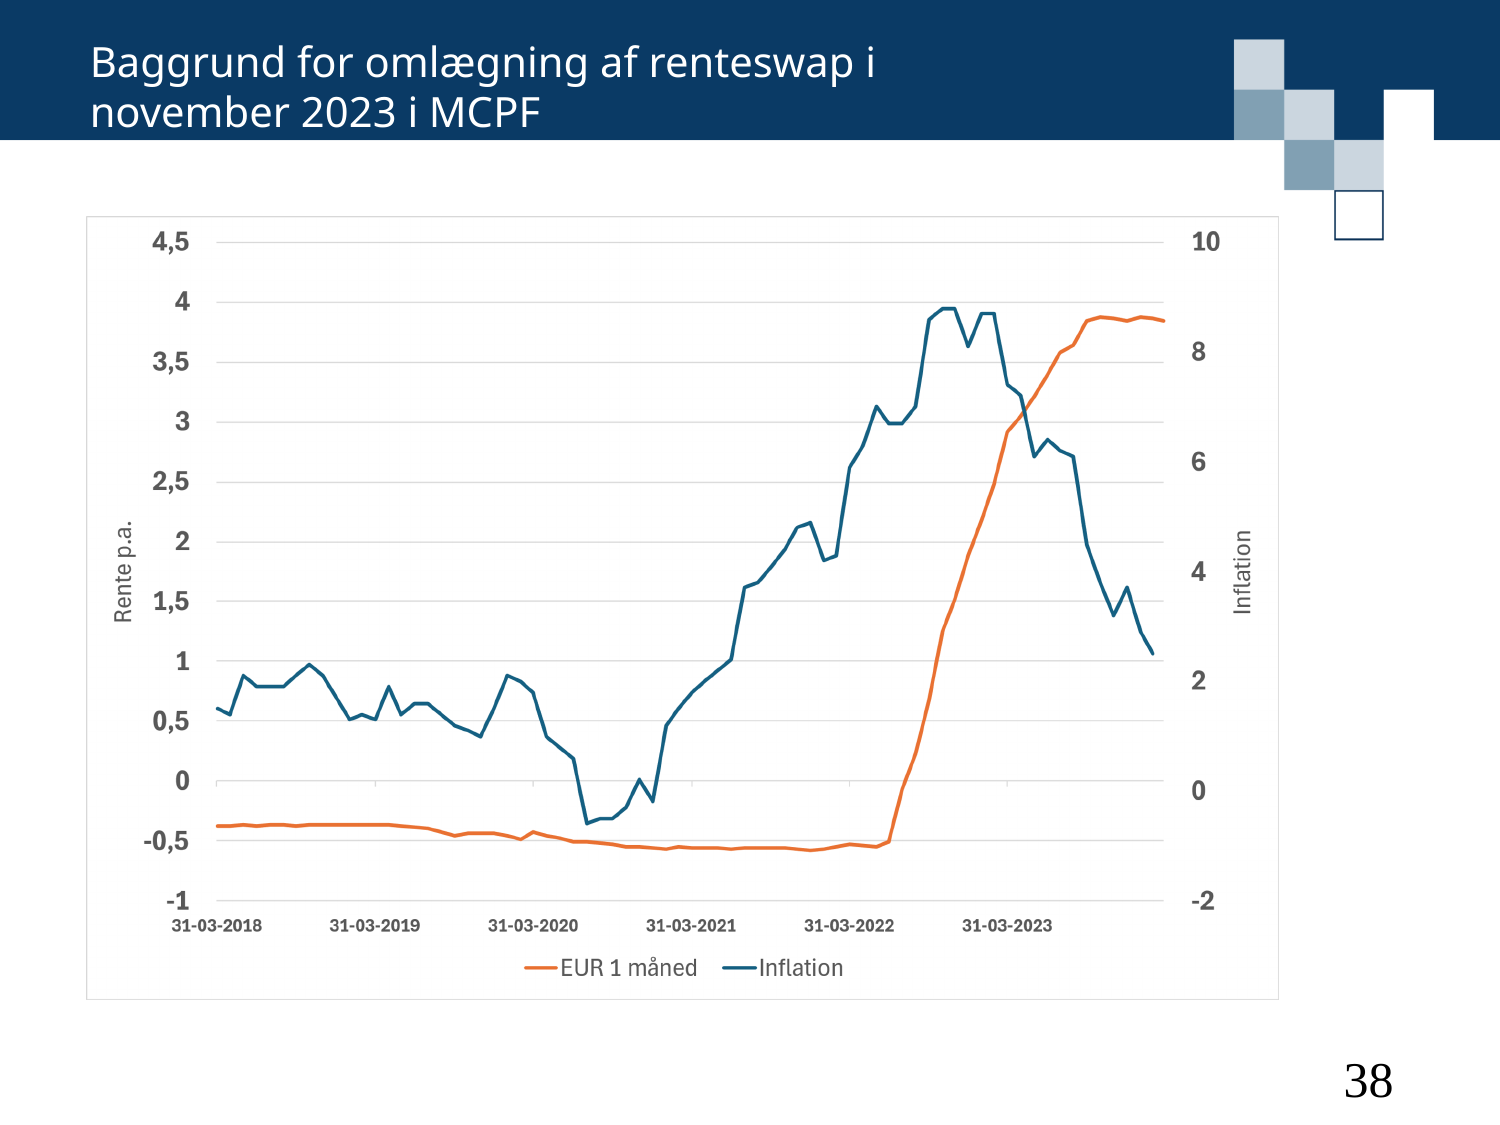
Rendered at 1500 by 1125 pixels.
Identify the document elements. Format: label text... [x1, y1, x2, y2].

slide_number 38 [1328, 1040, 1451, 1097]
title Baggrund for omlægning af renteswap i november 2023 i MCPF [75, 28, 1425, 217]
picture [0, 0, 1500, 1000]
